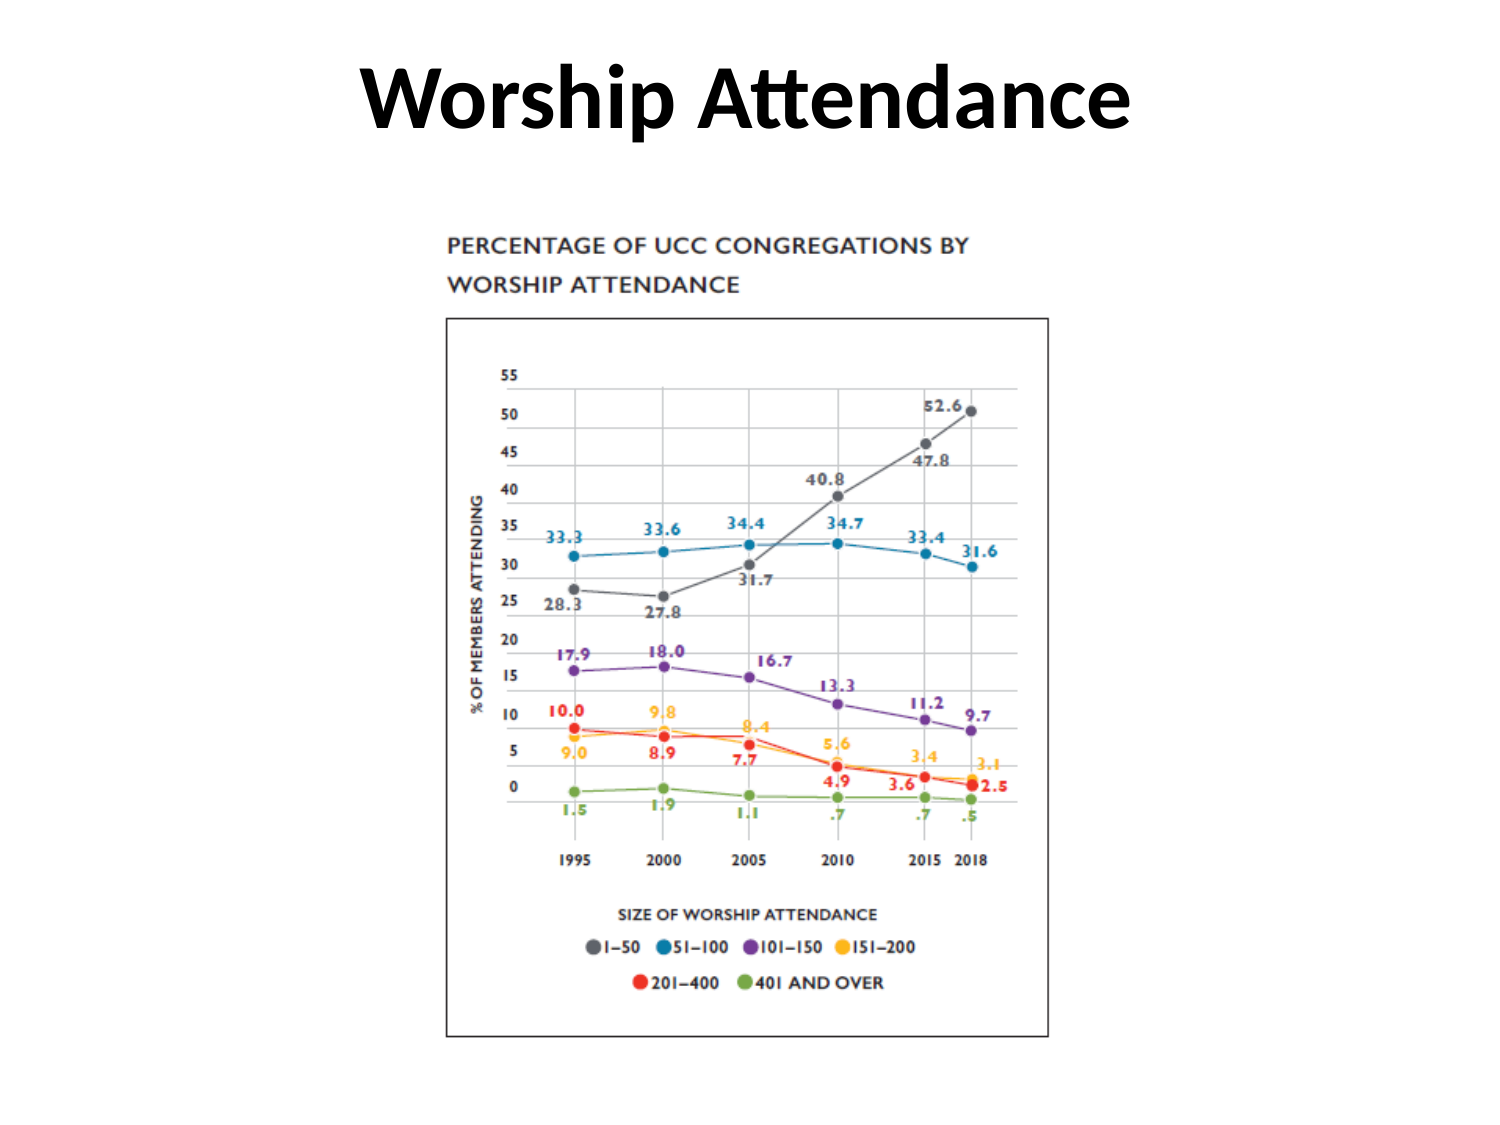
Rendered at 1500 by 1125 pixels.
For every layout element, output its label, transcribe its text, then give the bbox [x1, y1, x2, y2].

picture [443, 218, 1057, 1047]
title Worship Attendance [17, 28, 1476, 170]
